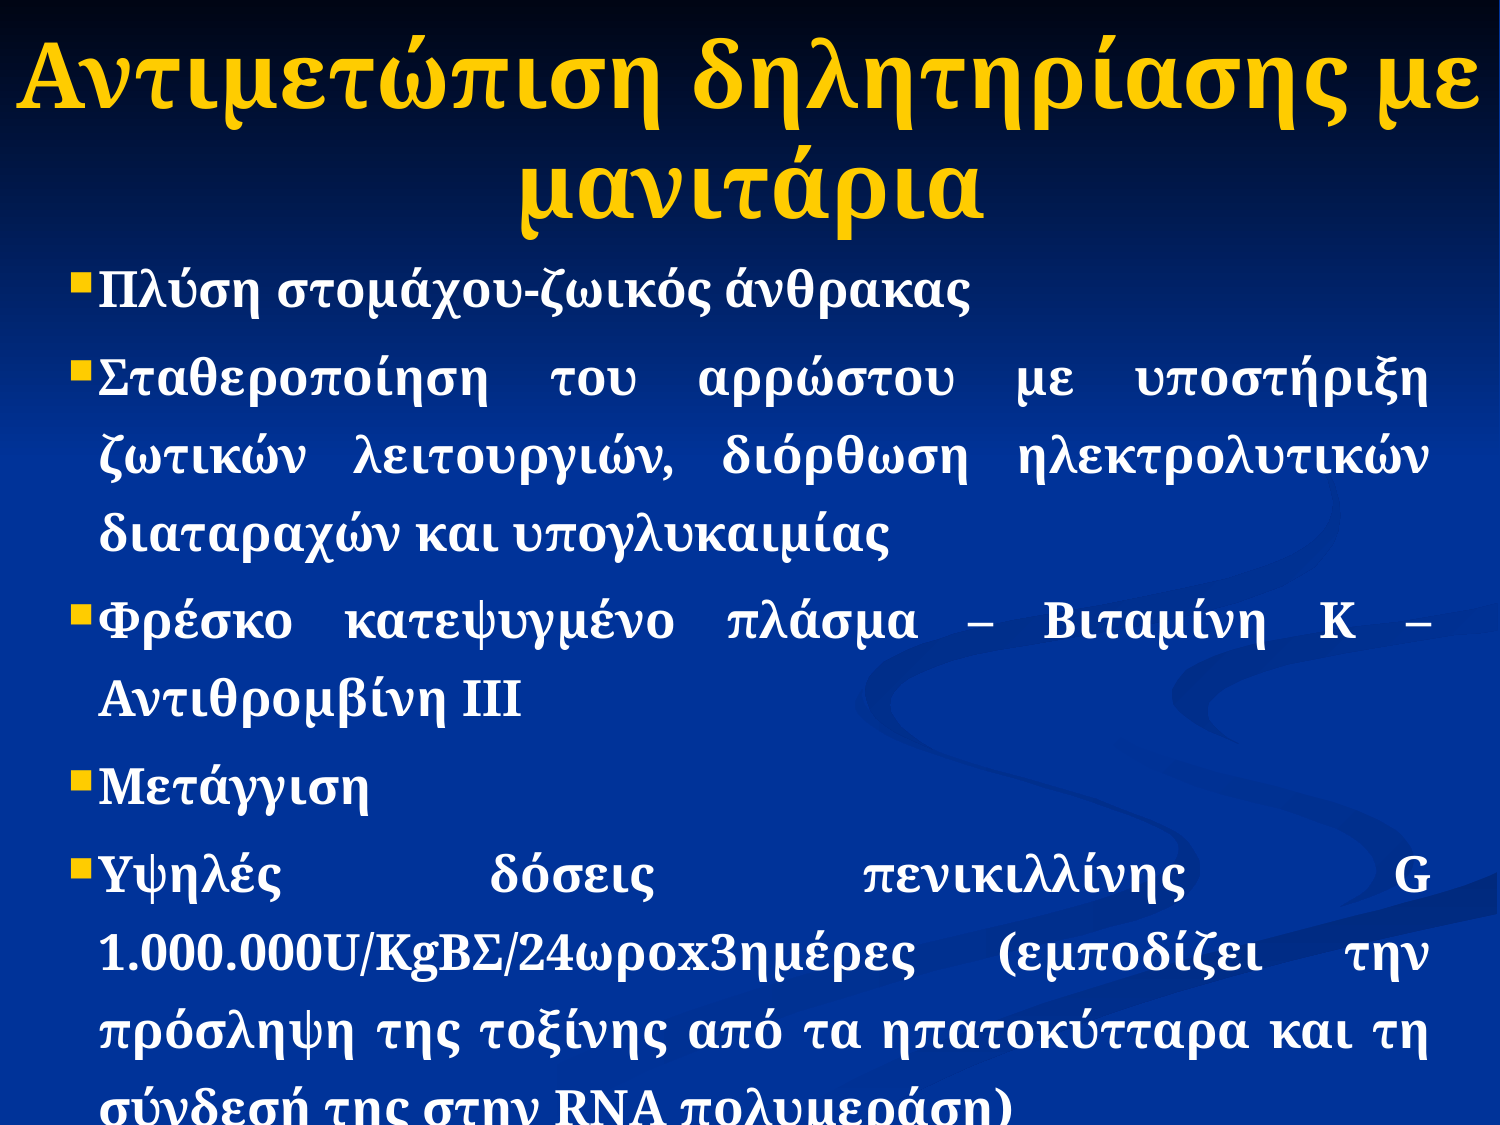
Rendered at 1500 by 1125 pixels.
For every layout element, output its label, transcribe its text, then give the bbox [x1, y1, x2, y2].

subtitle Πλύση στομάχου-ζωικός άνθρακας Σταθεροποίηση του αρρώστου με υποστήριξη ζωτικών λειτουργιών, διόρθωση ηλεκτρολυτικών διαταραχών και υπογλυκαιμίας Φρέσκο κατεψυγμένο πλάσμα – Βιταμίνη Κ – Αντιθρομβίνη ΙΙΙ Μετάγγιση Υψηλές δόσεις πενικιλλίνης G 1.000.000U/KgΒΣ/24ωροx3ημέρες (εμποδίζει την πρόσληψη της τοξίνης από τα ηπατοκύτταρα και τη σύνδεσή της στην RNA πολυμεράση) Αντίδοτο: Silibinin 20mg/kgΒΣ/24ωρο Αιμοδιάλυση [52, 231, 1448, 730]
title Αντιμετώπιση δηλητηρίασης με μανιτάρια [0, 6, 1500, 248]
